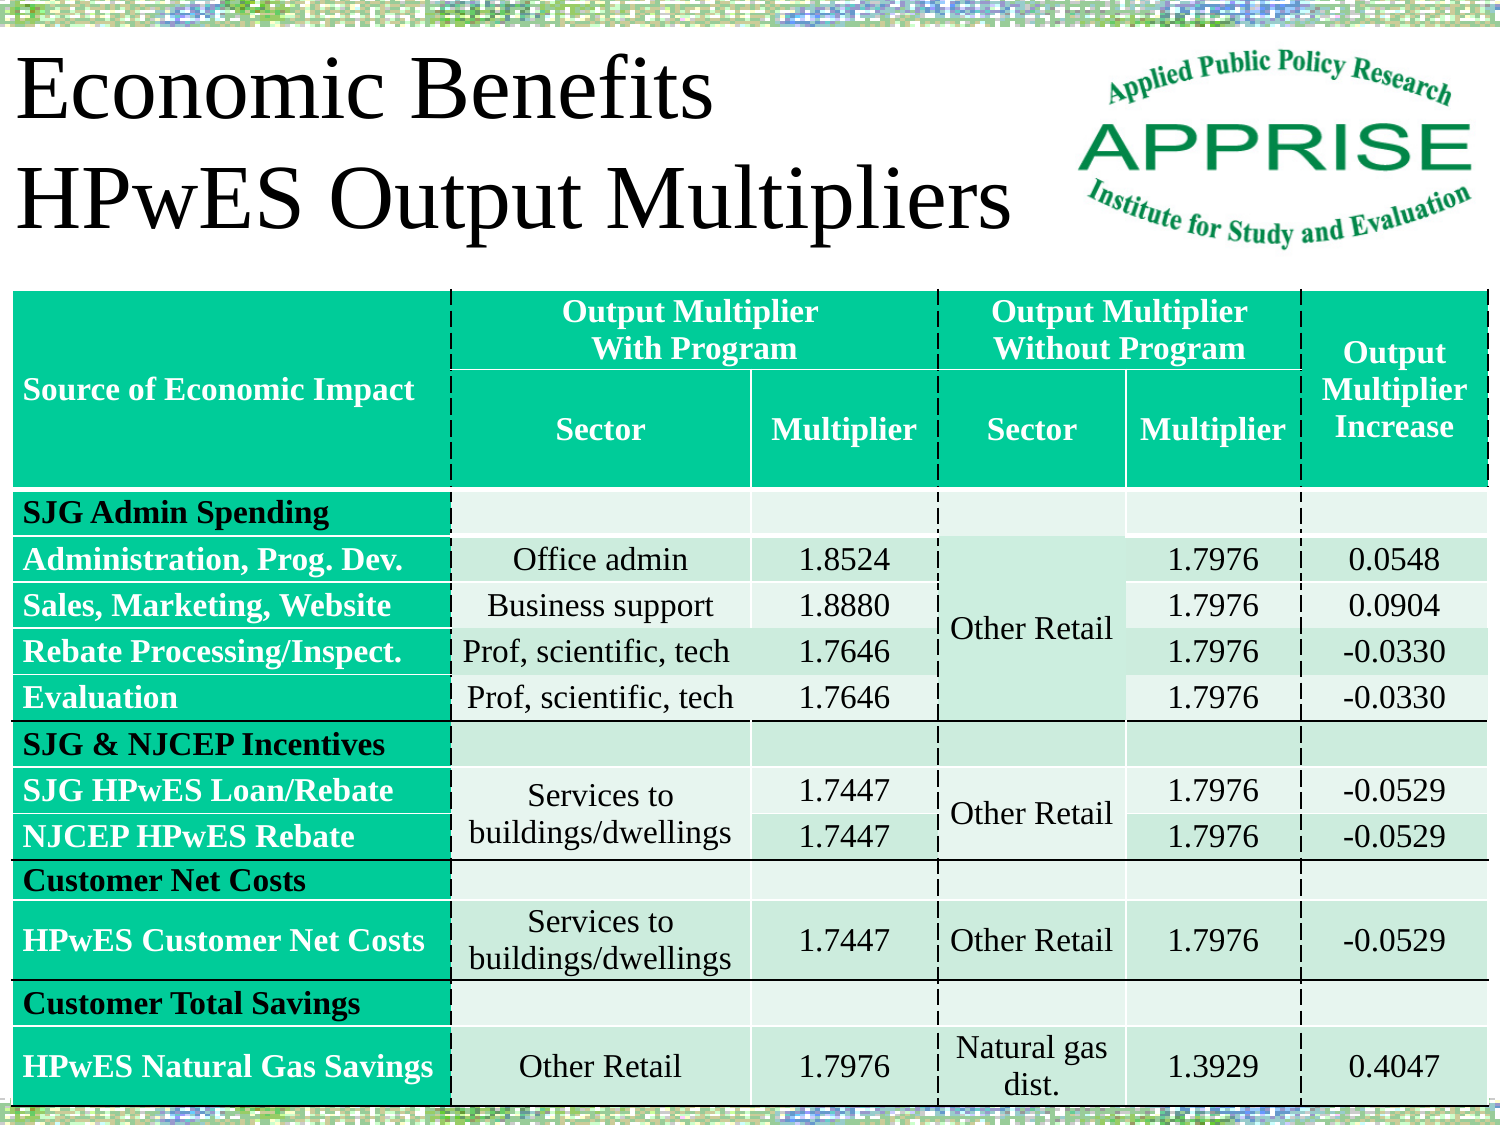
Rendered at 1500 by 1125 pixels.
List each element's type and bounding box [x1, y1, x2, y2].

table_cell [1127, 901, 1487, 979]
table_cell [1127, 722, 1487, 766]
table_cell [13, 901, 750, 979]
table_cell [1127, 1027, 1487, 1098]
table_cell [1127, 861, 1487, 899]
table_cell [13, 492, 750, 535]
table_cell [13, 768, 750, 859]
table_cell [1127, 370, 1301, 487]
picture [0, 1098, 1500, 1125]
table_cell [752, 1027, 1125, 1098]
table_cell [752, 768, 1125, 859]
table_cell [1127, 768, 1487, 813]
table_cell [451, 370, 750, 487]
table_cell [752, 901, 1125, 979]
table_cell [752, 722, 1125, 766]
table_cell [13, 1027, 750, 1098]
table_cell [752, 370, 1125, 487]
picture [0, 0, 1500, 276]
table_cell [13, 537, 750, 581]
table_cell [13, 981, 750, 1025]
table_cell [752, 981, 1125, 1025]
text_box [0, 42, 1049, 231]
table_cell [13, 722, 750, 766]
table_cell [13, 861, 750, 899]
table_cell [1127, 981, 1487, 1025]
table_cell [13, 492, 1488, 720]
table_cell [1127, 492, 1487, 533]
table_cell [752, 861, 1125, 899]
table_header [13, 291, 1488, 487]
table_cell [1127, 814, 1487, 859]
